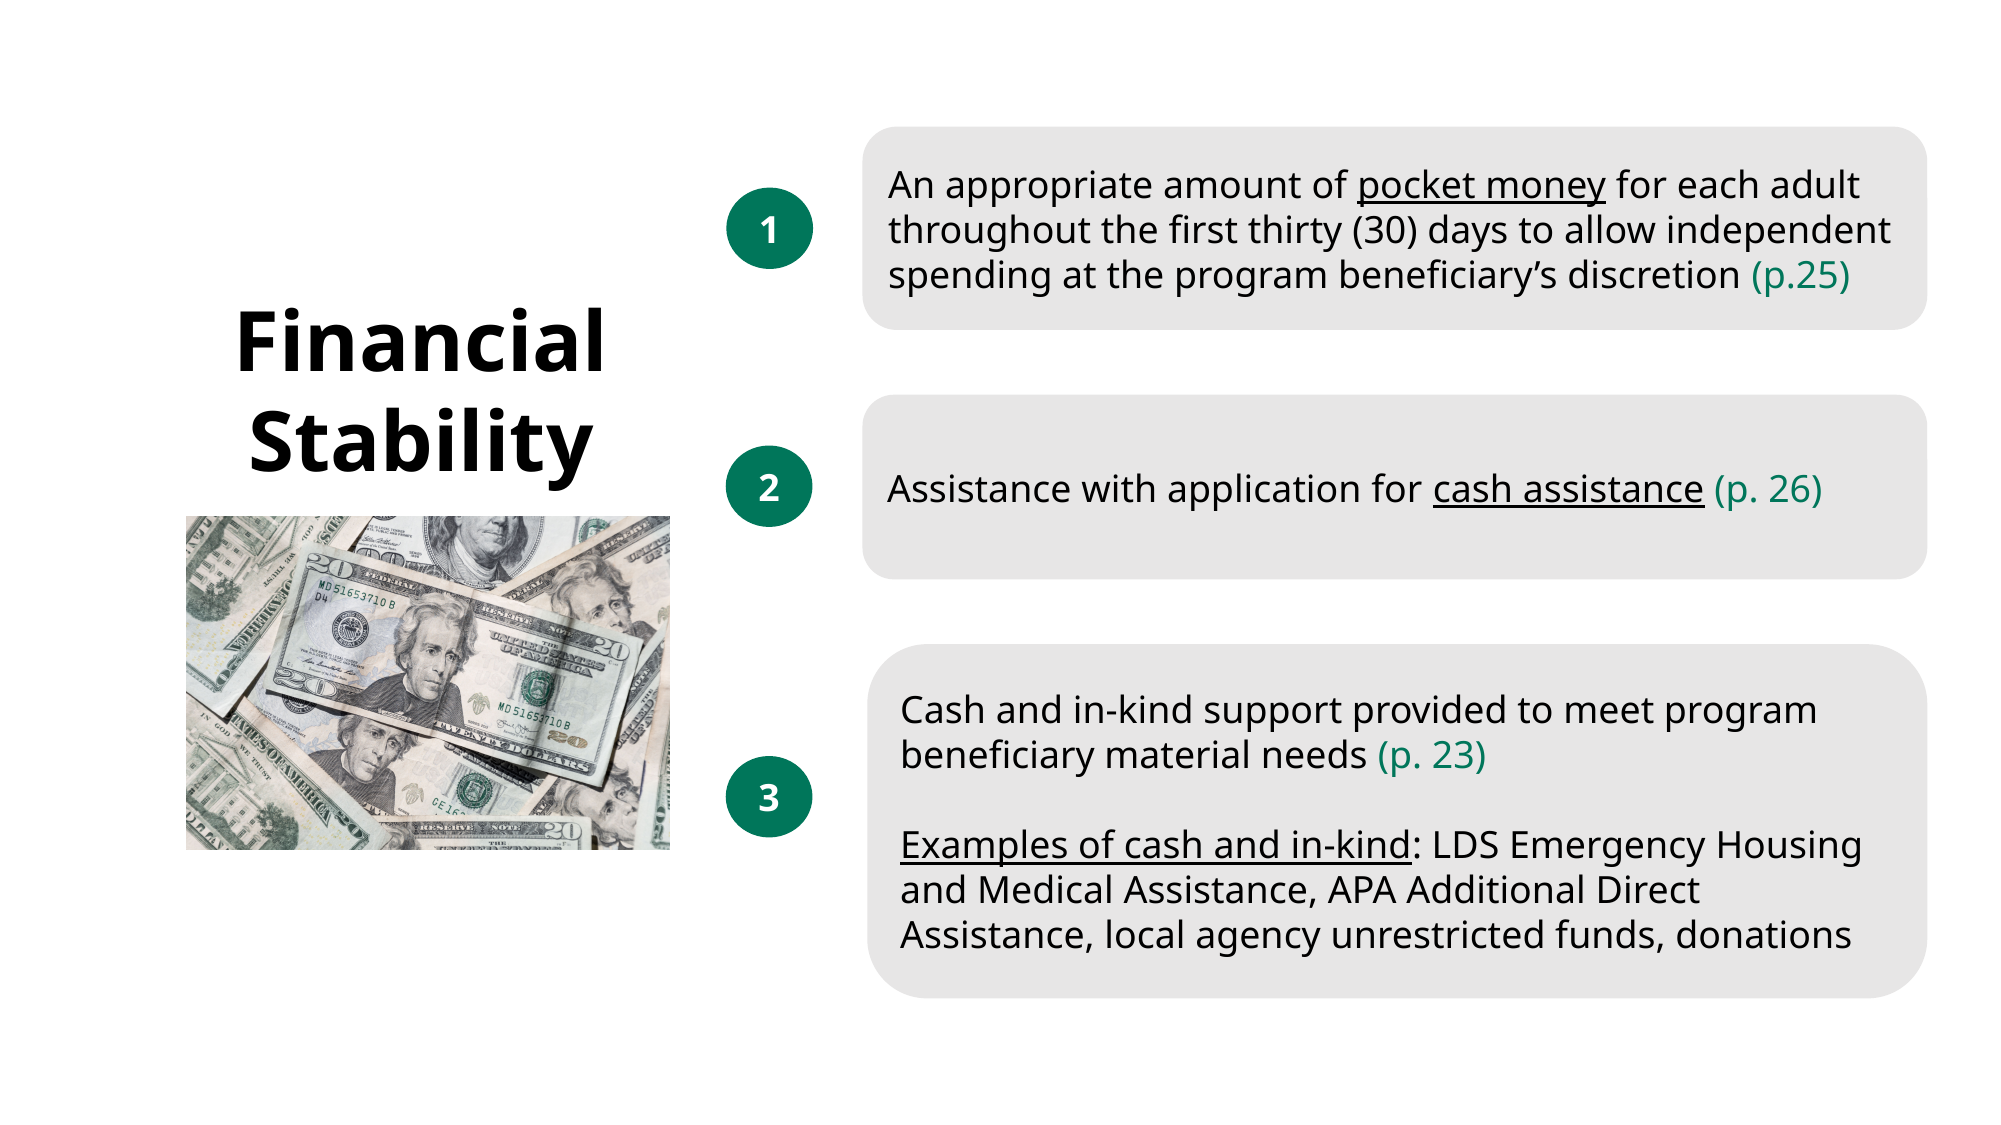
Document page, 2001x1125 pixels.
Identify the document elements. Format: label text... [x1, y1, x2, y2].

text_box Cash and in-kind support provided to meet program beneficiary material needs (p. 23) Examples of cash and in-kind: LDS Emergency Housing and Medical Assistance, APA Additional Direct Assistance, local agency unrestricted funds, donations [867, 644, 1928, 999]
text_box 3 [724, 754, 814, 839]
text_box 2 [724, 444, 814, 528]
picture [186, 516, 670, 851]
text_box Financial Stability [130, 280, 712, 496]
text_box An appropriate amount of pocket money for each adult throughout the first thirty (30) days to allow independent spending at the program beneficiary’s discretion (p.25) [862, 126, 1928, 330]
text_box 1 [725, 186, 815, 271]
text_box Assistance with application for cash assistance (p. 26) [862, 394, 1928, 580]
